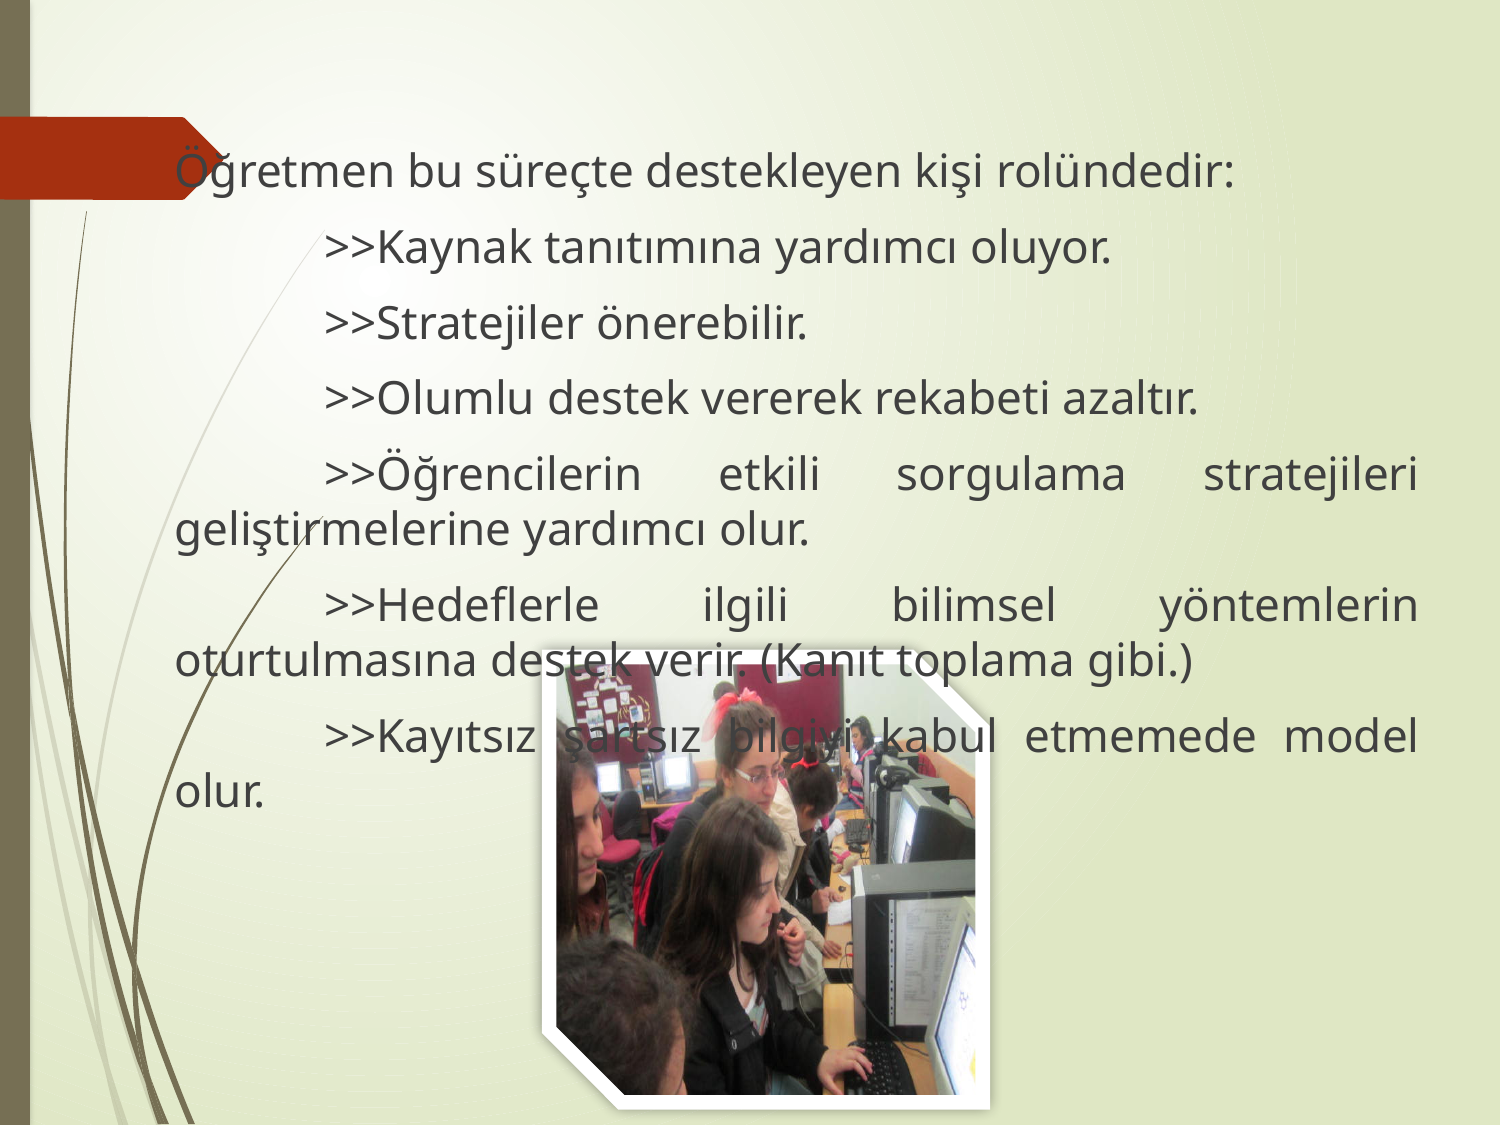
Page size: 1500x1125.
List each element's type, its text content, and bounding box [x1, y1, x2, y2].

list Öğretmen bu süreçte destekleyen kişi rolündedir: >>Kaynak tanıtımına yardımcı oluyor. >>Stratejiler önerebilir. >>Olumlu destek vererek rekabeti azaltır. >>Öğrencilerin etkili sorgulama stratejileri geliştirmelerine yardımcı olur. >>Hedeflerle ilgili bilimsel yöntemlerin oturtulmasına destek verir. (Kanıt toplama gibi.) >>Kayıtsız şartsız bilgiyi kabul etmemede model olur. [159, 134, 1436, 835]
picture [548, 656, 983, 1103]
